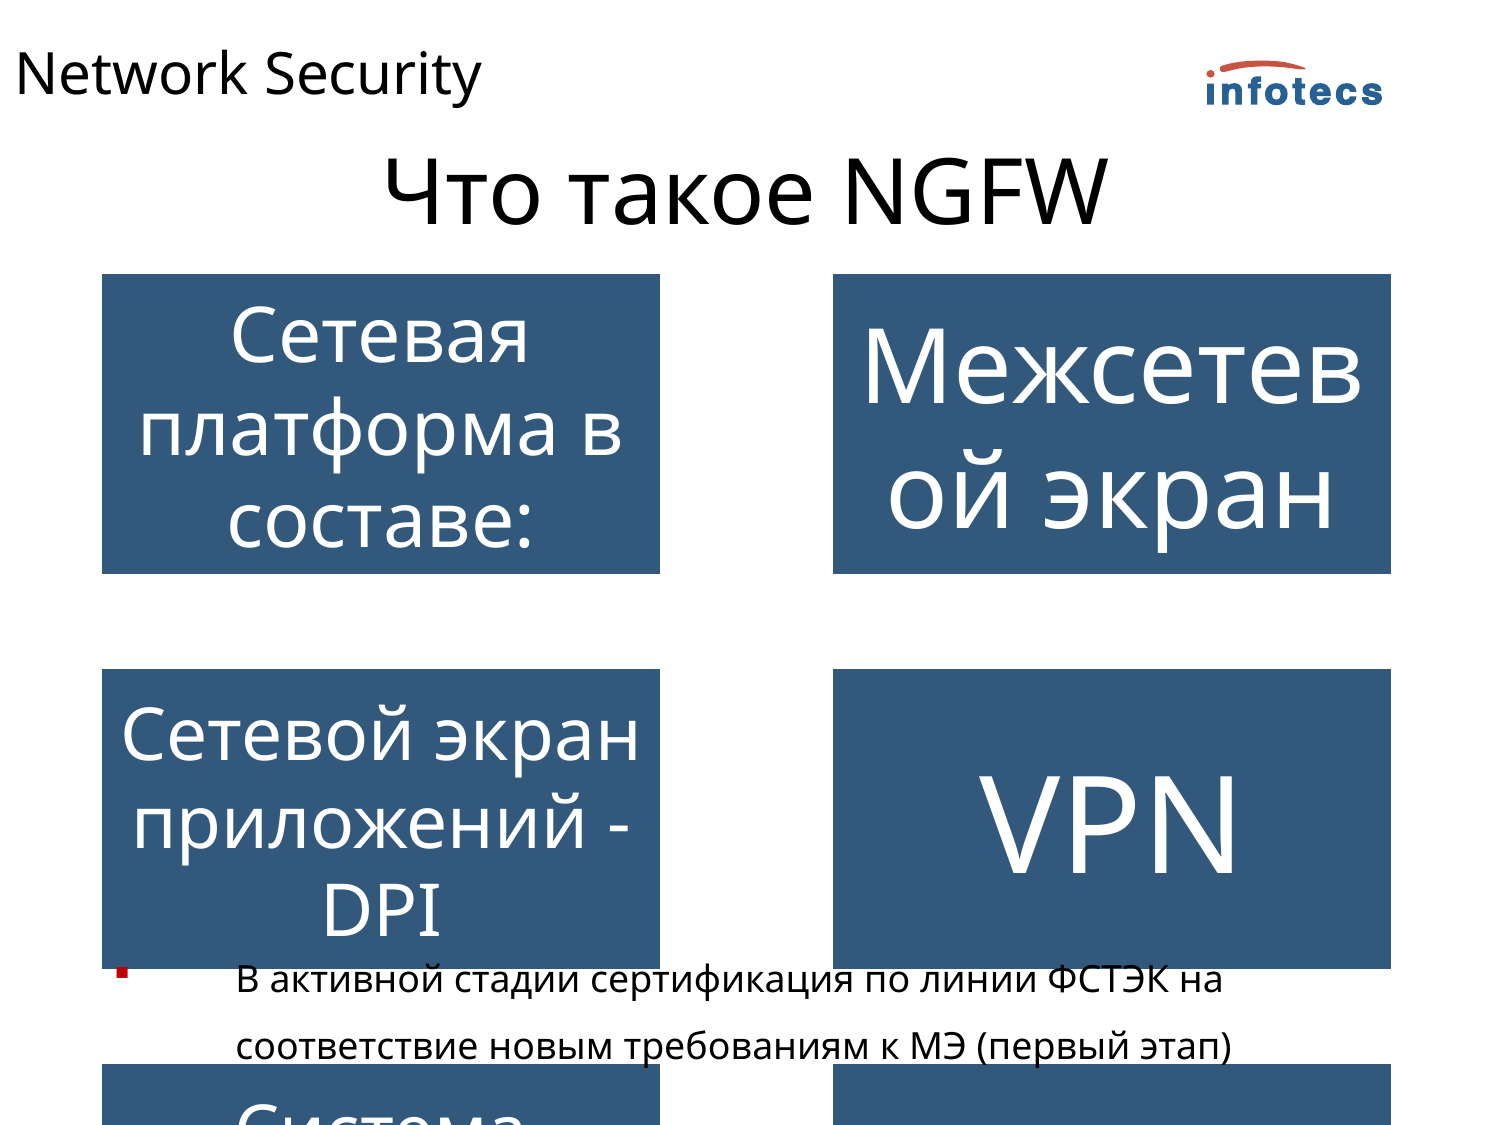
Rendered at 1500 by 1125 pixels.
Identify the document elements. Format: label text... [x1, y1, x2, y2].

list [99, 272, 1394, 938]
title Что такое NGFW [98, 125, 1393, 270]
text_box В активной стадии сертификация по линии ФСТЭК на соответствие новым требованиям к МЭ (первый этап) [98, 924, 1413, 1075]
text_box Network Security [0, 28, 763, 92]
